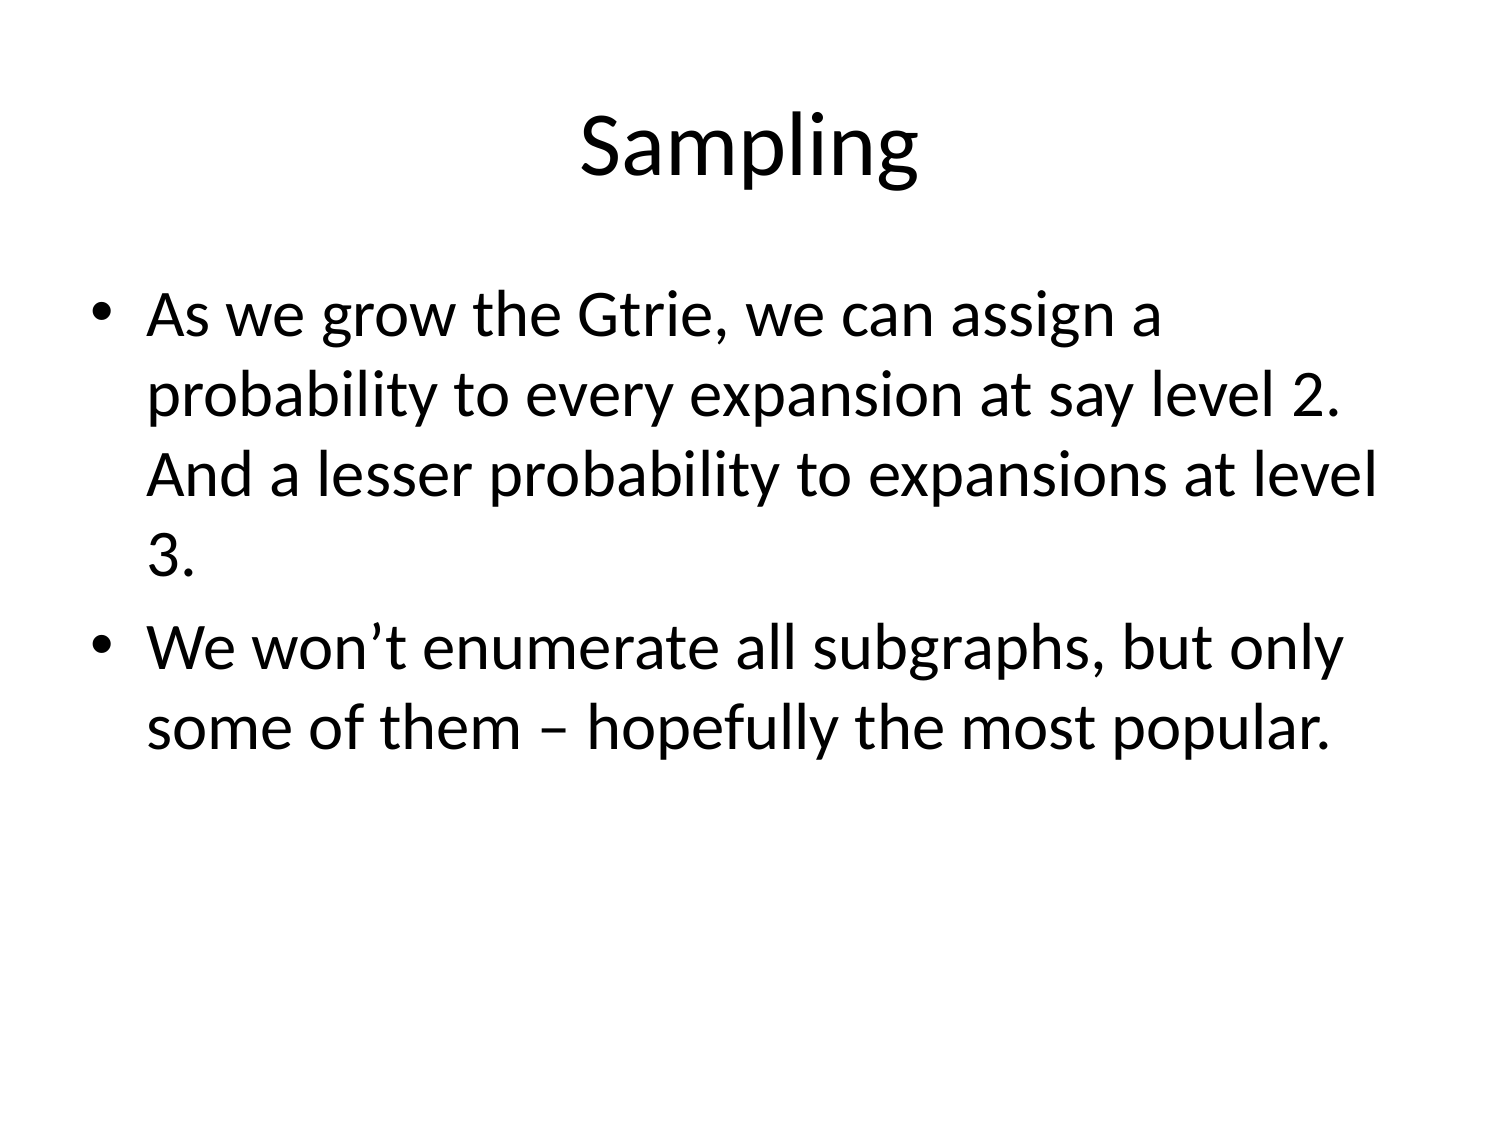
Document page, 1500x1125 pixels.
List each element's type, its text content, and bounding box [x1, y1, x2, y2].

title Sampling [75, 45, 1425, 233]
list As we grow the Gtrie, we can assign a probability to every expansion at say level 2. And a lesser probability to expansions at level 3. We won’t enumerate all subgraphs, but only some of them – hopefully the most popular. [75, 262, 1425, 1005]
